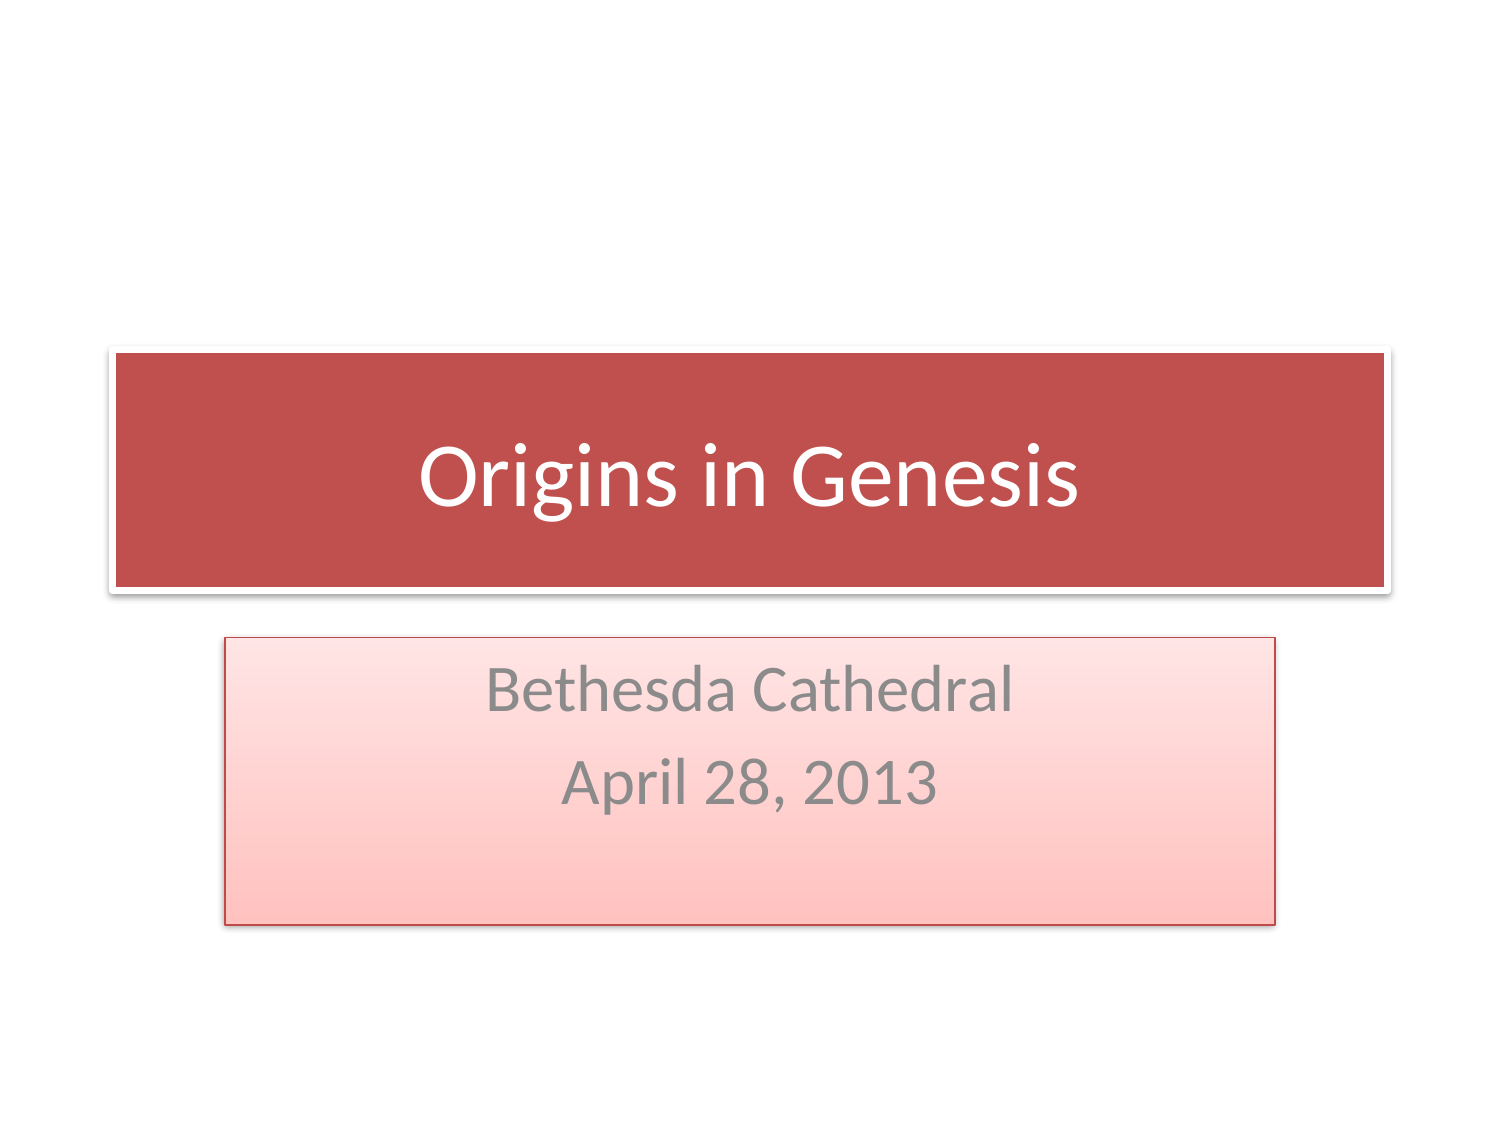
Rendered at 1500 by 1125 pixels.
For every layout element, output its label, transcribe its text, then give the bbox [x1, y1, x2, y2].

title Origins in Genesis [109, 346, 1391, 594]
subtitle Bethesda Cathedral April 28, 2013 [224, 637, 1276, 926]
